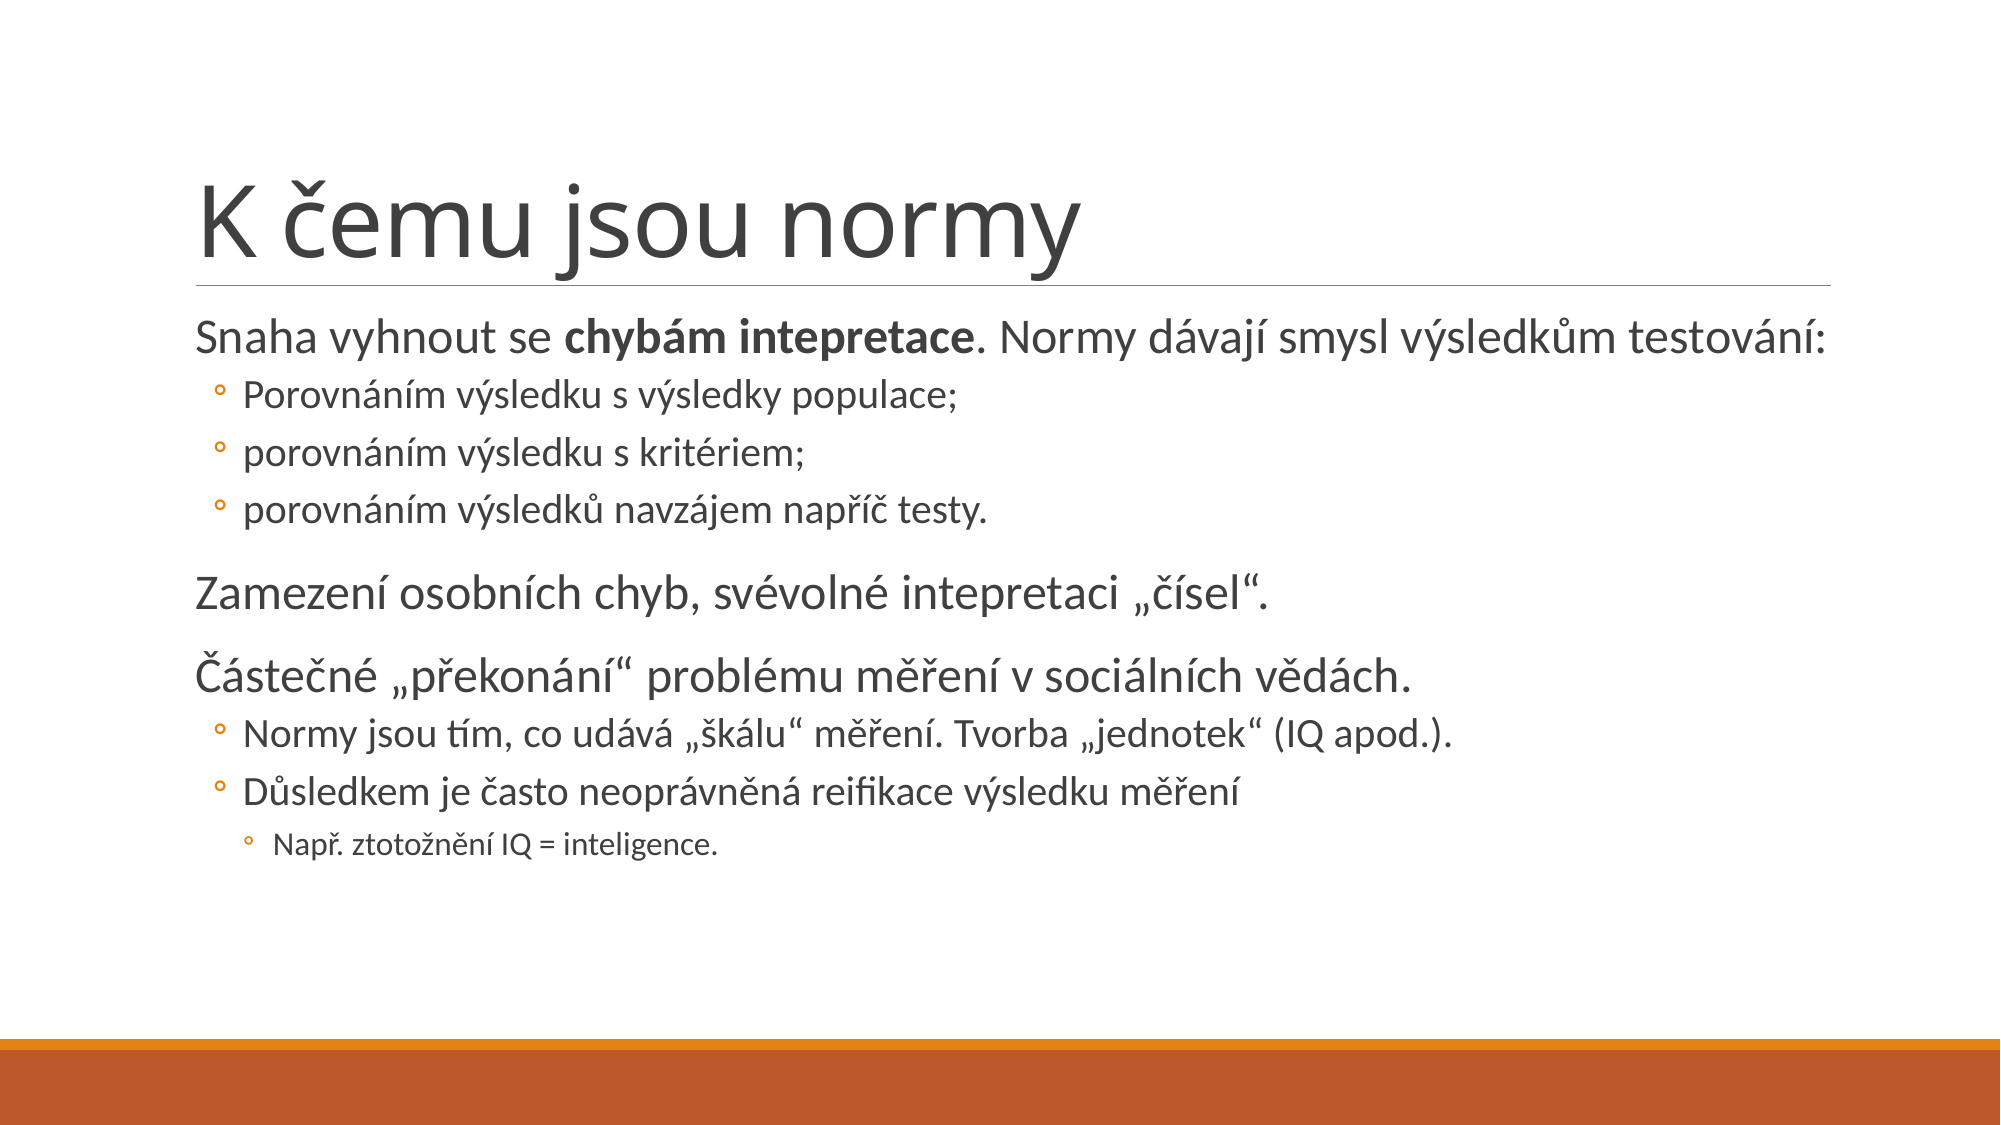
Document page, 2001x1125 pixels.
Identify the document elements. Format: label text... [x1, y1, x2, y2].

list Snaha vyhnout se chybám intepretace. Normy dávají smysl výsledkům testování: Porovnáním výsledku s výsledky populace; porovnáním výsledku s kritériem; porovnáním výsledků navzájem napříč testy. Zamezení osobních chyb, svévolné intepretaci „čísel“. Částečné „překonání“ problému měření v sociálních vědách. Normy jsou tím, co udává „škálu“ měření. Tvorba „jednotek“ (IQ apod.). Důsledkem je často neoprávněná reifikace výsledku měření Např. ztotožnění IQ = inteligence. [180, 302, 1830, 963]
title K čemu jsou normy [180, 47, 1830, 285]
